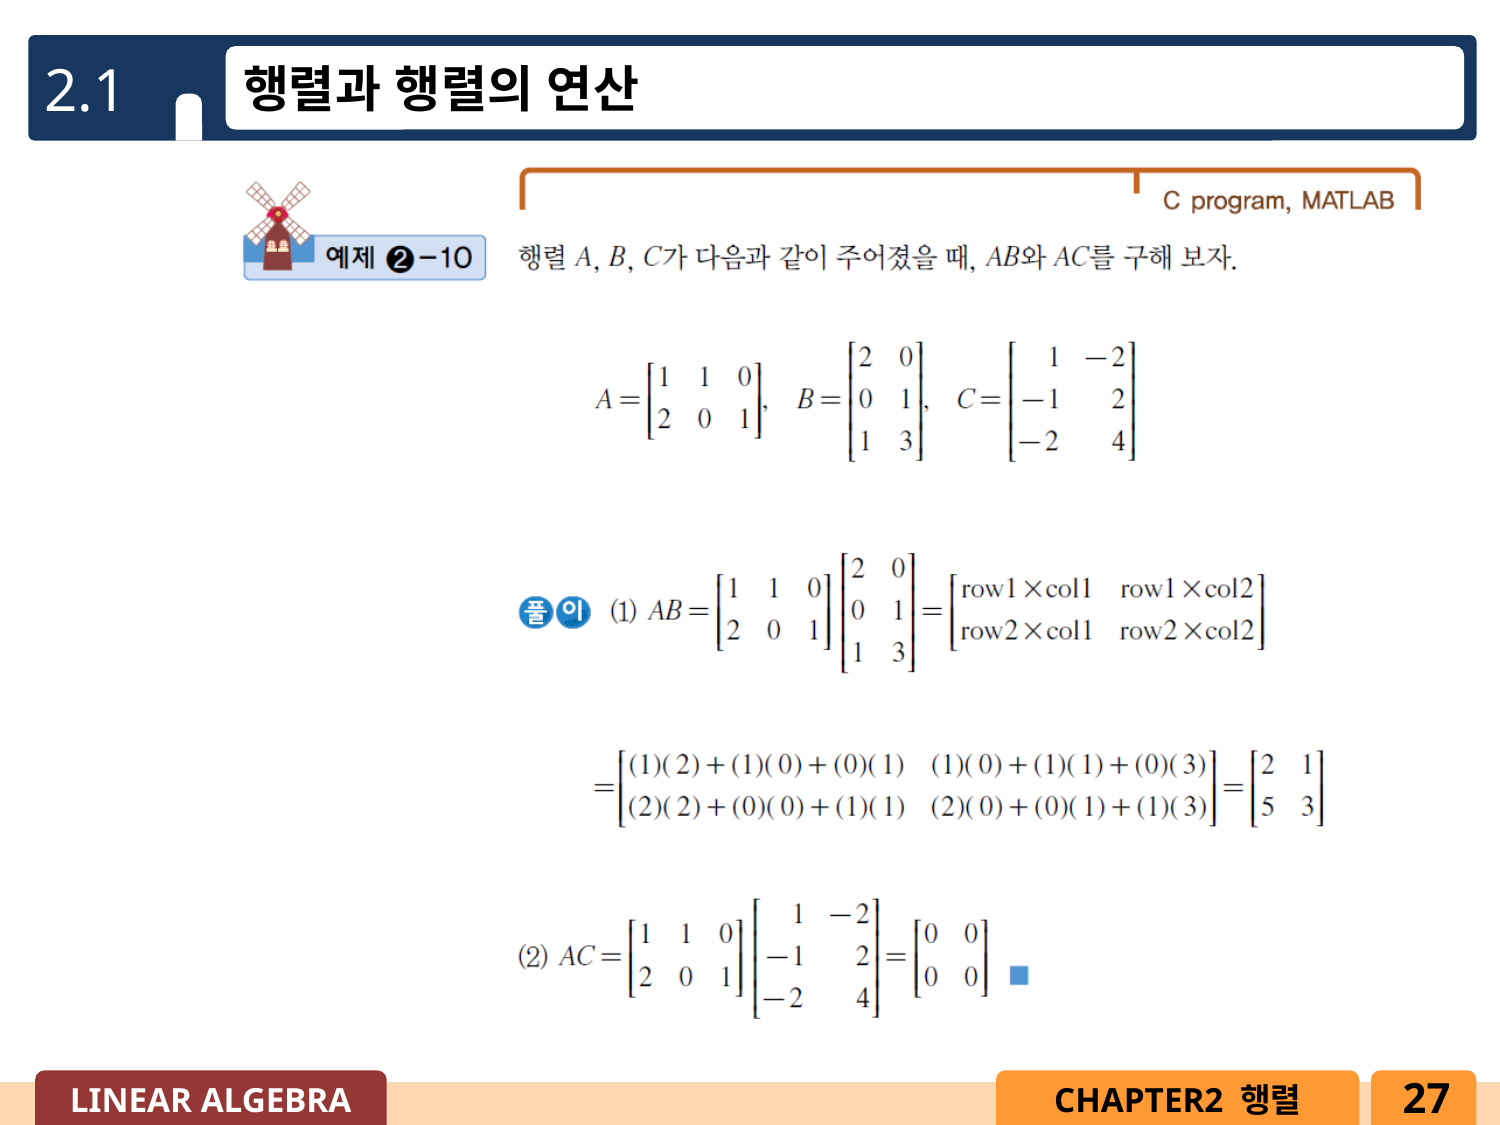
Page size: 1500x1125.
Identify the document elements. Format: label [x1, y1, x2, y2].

text_box [28, 34, 1477, 141]
text_box [0, 1070, 1500, 1125]
picture [221, 148, 1442, 1047]
